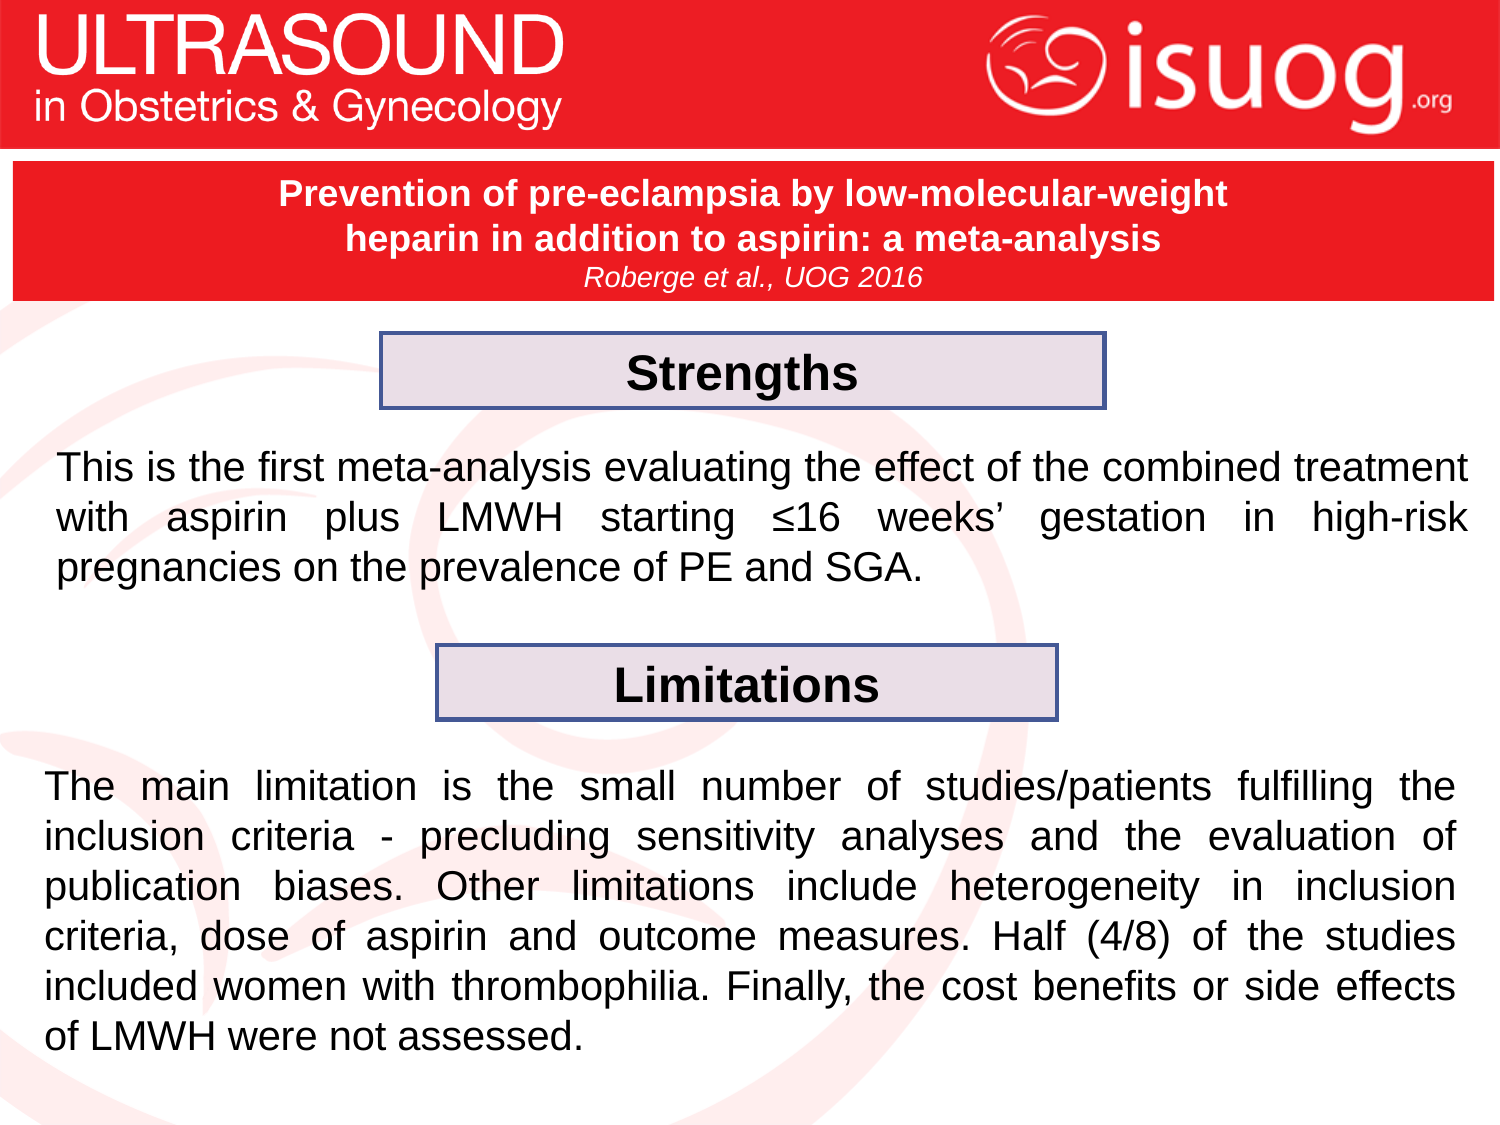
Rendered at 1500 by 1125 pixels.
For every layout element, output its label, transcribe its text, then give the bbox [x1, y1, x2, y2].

text_box Limitations [437, 645, 1058, 720]
text_box Prevention of pre-eclampsia by low-molecular-weight heparin in addition to aspirin: a meta-analysis Roberge et al., UOG 2016 [12, 161, 1495, 301]
text_box Strengths [380, 333, 1105, 408]
picture [0, 150, 1500, 1125]
text_box The main limitation is the small number of studies/patients fulfilling the inclusion criteria - precluding sensitivity analyses and the evaluation of publication biases. Other limitations include heterogeneity in inclusion criteria, dose of aspirin and outcome measures. Half (4/8) of the studies included women with thrombophilia. Finally, the cost benefits or side effects of LMWH were not assessed. [29, 751, 1471, 1067]
text_box This is the first meta-analysis evaluating the effect of the combined treatment with aspirin plus LMWH starting ≤16 weeks’ gestation in high-risk pregnancies on the prevalence of PE and SGA. [41, 432, 1483, 598]
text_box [0, 0, 1500, 150]
